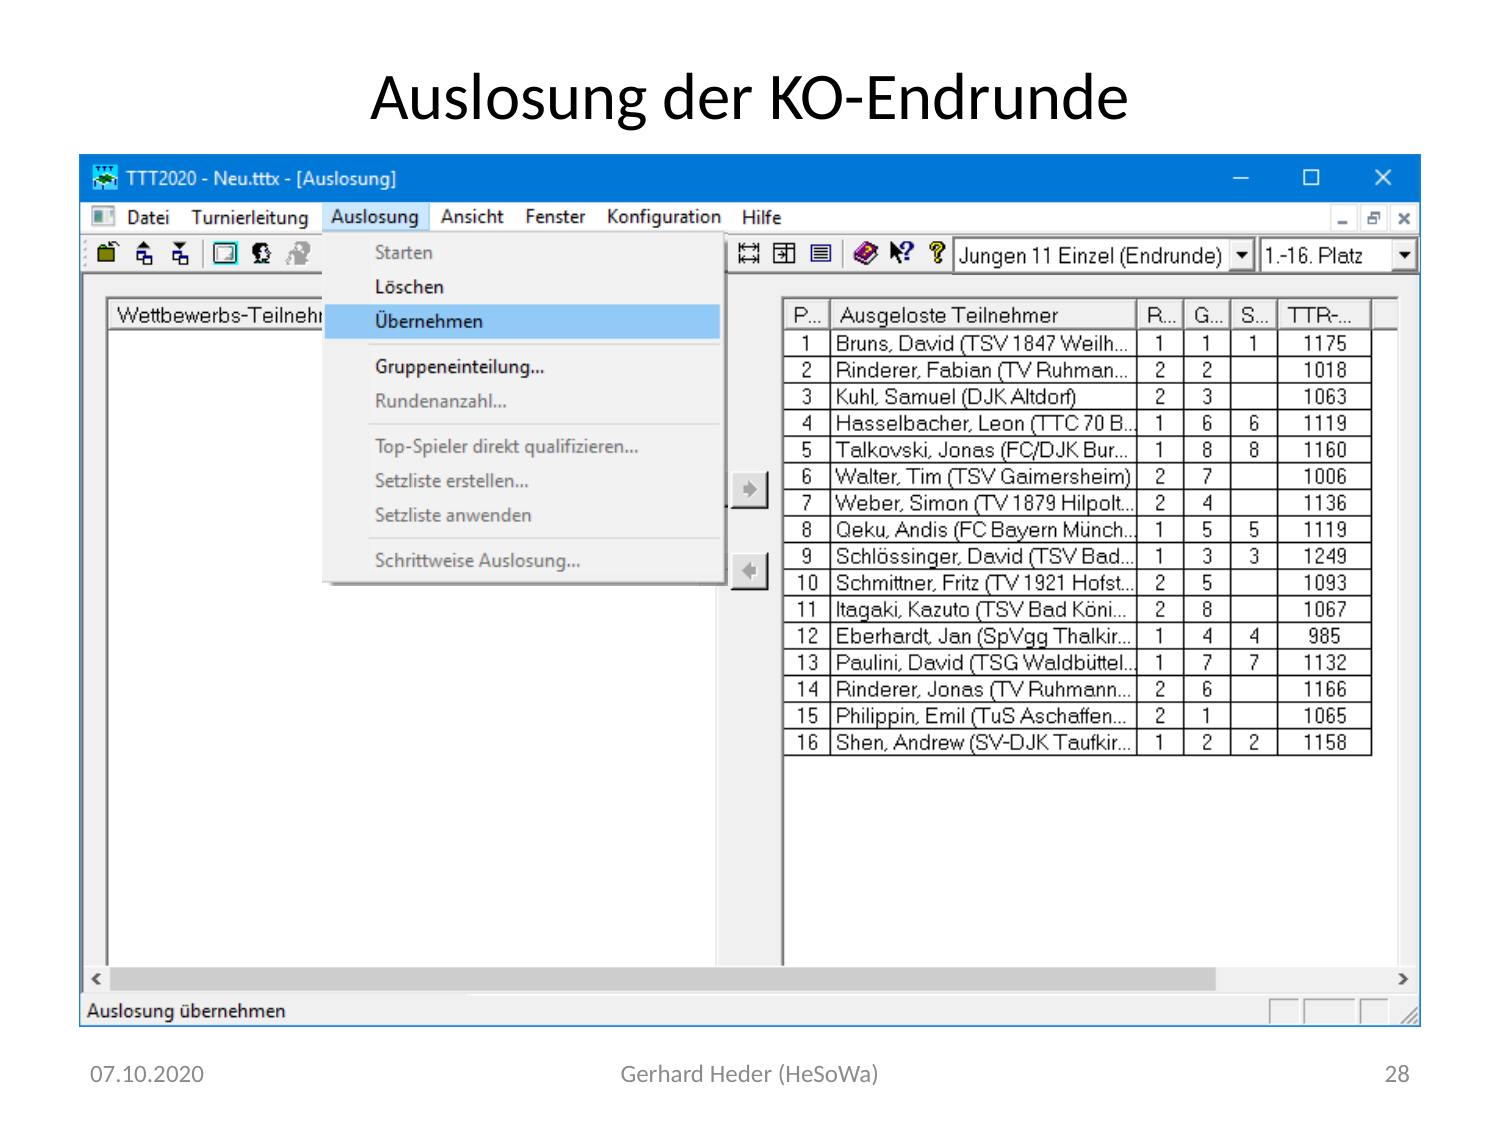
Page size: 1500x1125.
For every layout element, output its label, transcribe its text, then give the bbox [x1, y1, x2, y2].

footer Gerhard Heder (HeSoWa) [512, 1042, 988, 1103]
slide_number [75, 1042, 425, 1103]
slide_number 28 [1074, 1042, 1425, 1103]
title Auslosung der KO-Endrunde [74, 44, 1426, 141]
picture [79, 153, 1421, 1027]
